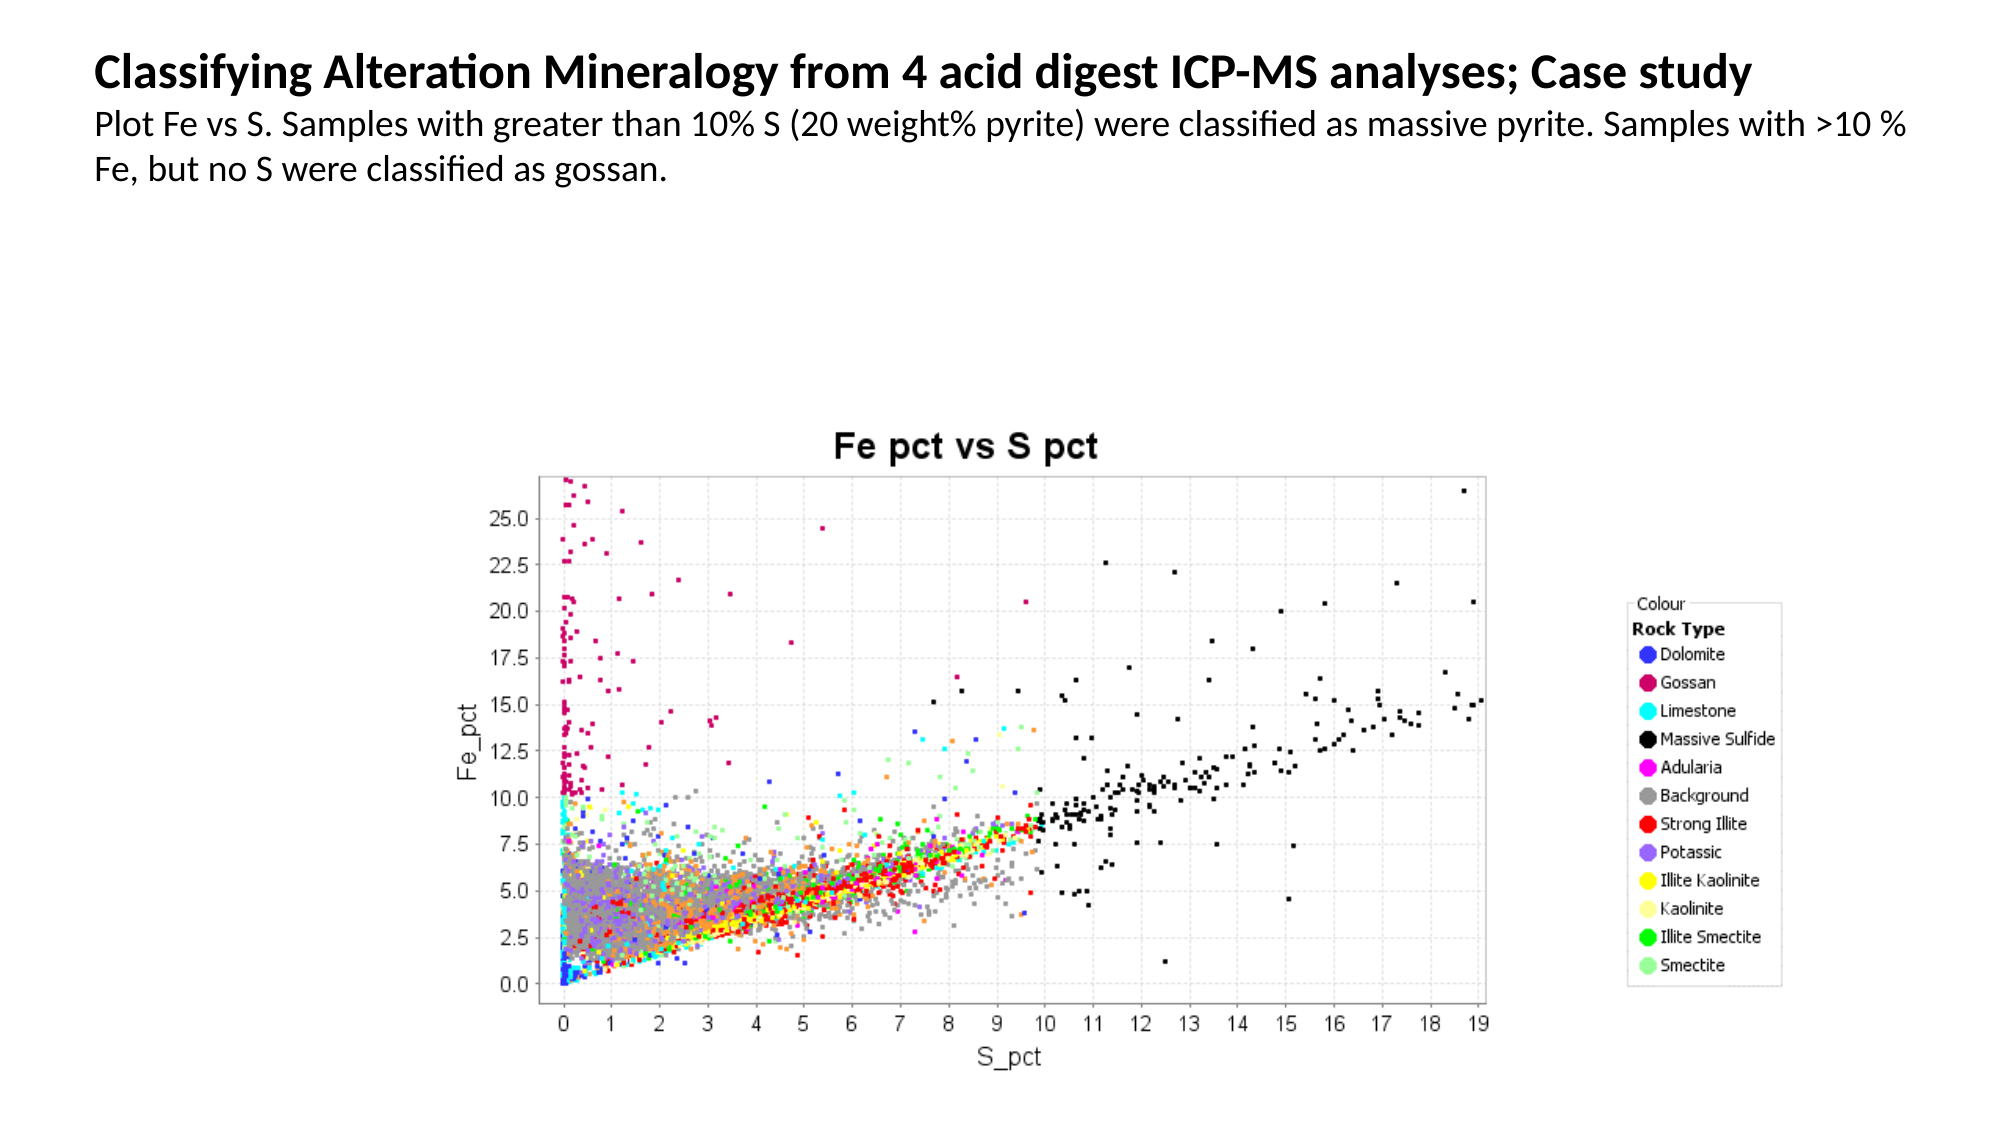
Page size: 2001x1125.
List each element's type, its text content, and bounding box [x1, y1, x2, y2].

picture [1624, 593, 1786, 992]
picture [434, 420, 1498, 1083]
text_box Classifying Alteration Mineralogy from 4 acid digest ICP-MS analyses; Case study Plot Fe vs S. Samples with greater than 10% S (20 weight% pyrite) were classified as massive pyrite. Samples with >10 % Fe, but no S were classified as gossan. [79, 31, 1947, 196]
